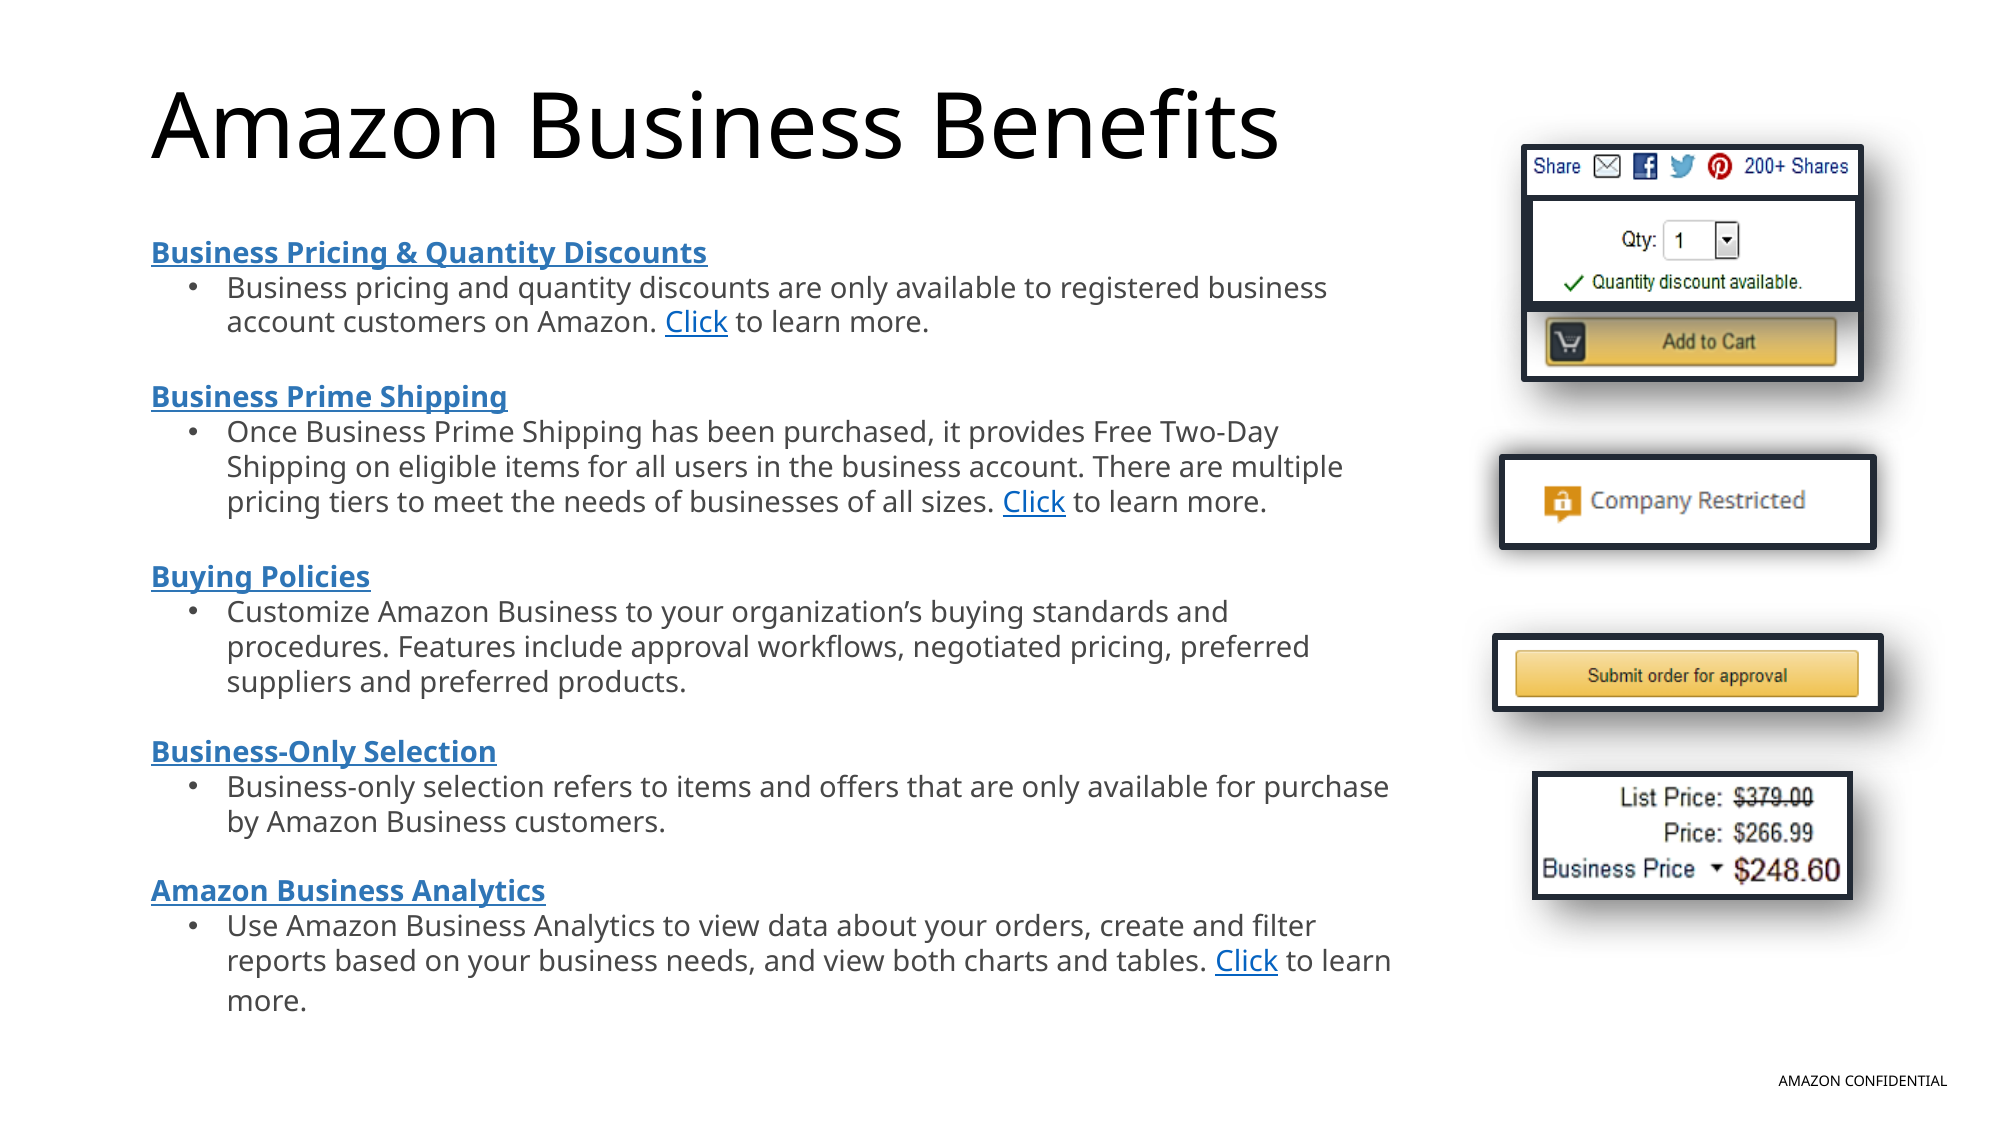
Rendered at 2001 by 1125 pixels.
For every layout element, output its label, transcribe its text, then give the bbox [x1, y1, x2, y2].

title Amazon Business Benefits [136, 72, 1861, 264]
picture [1505, 459, 1871, 544]
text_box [1525, 773, 1850, 897]
picture [1498, 639, 1878, 707]
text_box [1527, 150, 1858, 377]
text_box Business Pricing & Quantity Discounts Business pricing and quantity discounts are only available to registered business account customers on Amazon. Click to learn more. Business Prime Shipping Once Business Prime Shipping has been purchased, it provides Free Two-Day Shipping on eligible items for all users in the business account. There are multiple pricing tiers to meet the needs of businesses of all sizes. Click to learn more. Buying Policies Customize Amazon Business to your organization’s buying standards and procedures. Features include approval workflows, negotiated pricing, preferred suppliers and preferred products. Business-Only Selection Business-only selection refers to items and offers that are only available for purchase by Amazon Business customers. Amazon Business Analytics Use Amazon Business Analytics to view data about your orders, create and filter reports based on your business needs, and view both charts and tables. Click to learn more. [136, 226, 1411, 1095]
